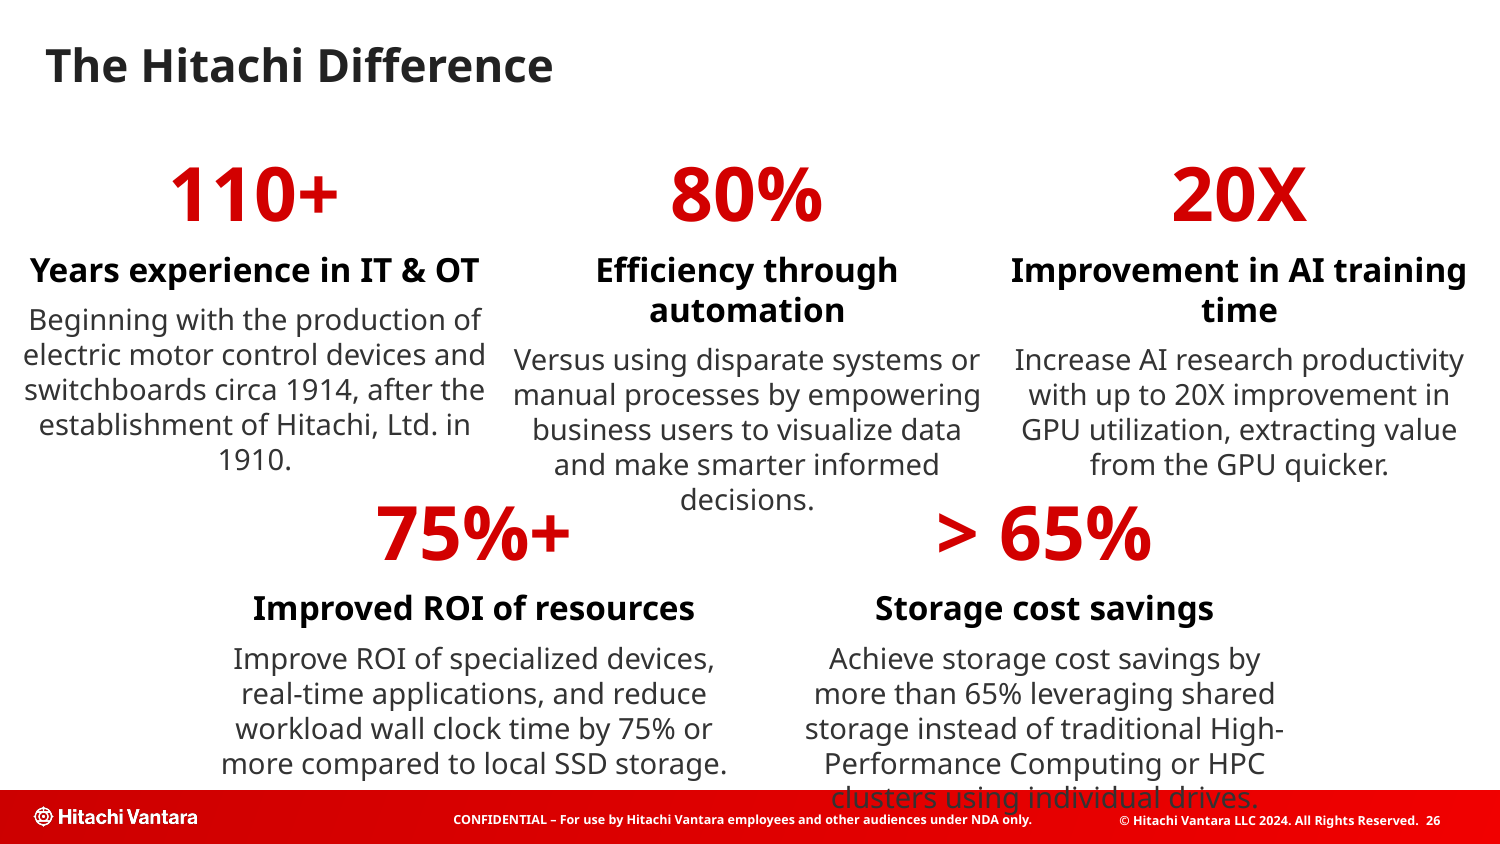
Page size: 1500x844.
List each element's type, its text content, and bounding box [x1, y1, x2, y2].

text_box 110+ Years experience in IT & OT Beginning with the production of electric motor control devices and switchboards circa 1914, after the establishment of Hitachi, Ltd. in 1910. [0, 138, 492, 484]
text_box 20X Improvement in AI training time Increase AI research productivity with up to 20X improvement in GPU utilization, extracting value from the GPU quicker. [984, 138, 1495, 489]
title The Hitachi Difference [33, 8, 1190, 129]
text_box > 65% Storage cost savings Achieve storage cost savings by more than 65% leveraging shared storage instead of traditional High-Performance Computing or HPC clusters using individual drives. [774, 489, 1315, 823]
text_box 75%+ Improved ROI of resources Improve ROI of specialized devices, real-time applications, and reduce workload wall clock time by 75% or more compared to local SSD storage. [204, 484, 745, 788]
picture [0, 758, 231, 844]
text_box 80% Efficiency through automation Versus using disparate systems or manual processes by empowering business users to visualize data and make smarter informed decisions. [492, 138, 1003, 524]
